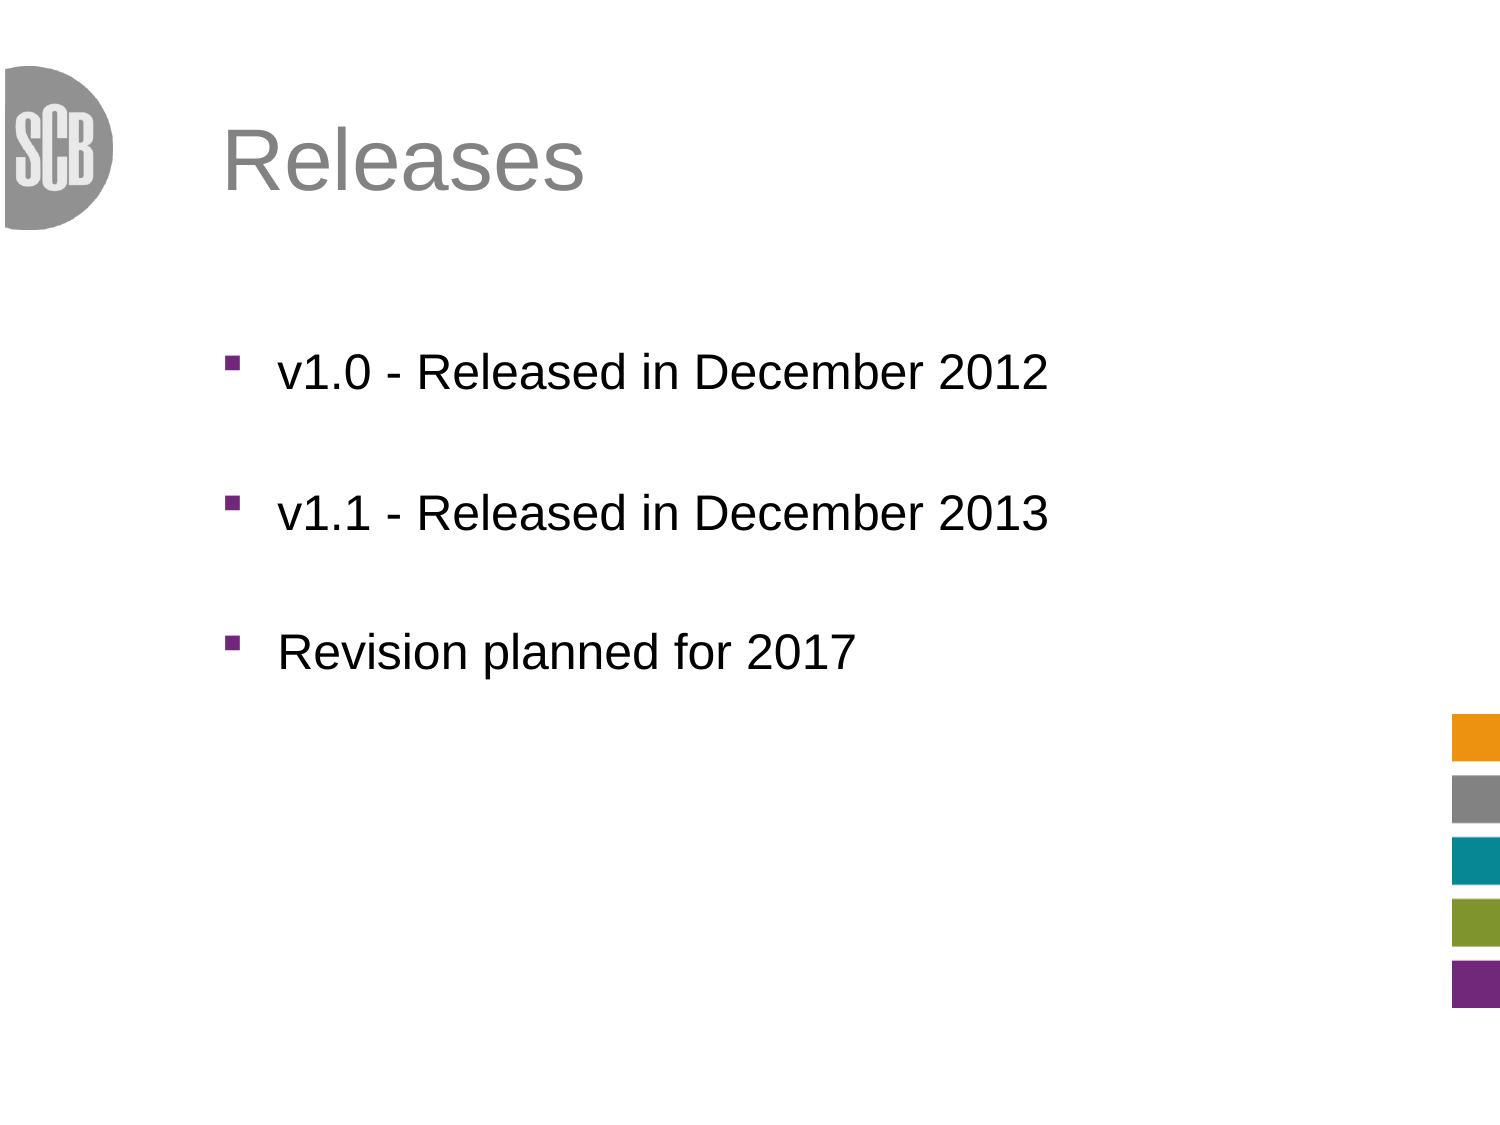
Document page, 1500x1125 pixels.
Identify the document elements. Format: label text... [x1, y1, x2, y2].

list v1.0 - Released in December 2012 v1.1 - Released in December 2013 Revision planned for 2017 [206, 262, 1425, 1005]
picture [5, 66, 113, 230]
title Releases [206, 62, 1425, 250]
picture [1452, 714, 1500, 1008]
